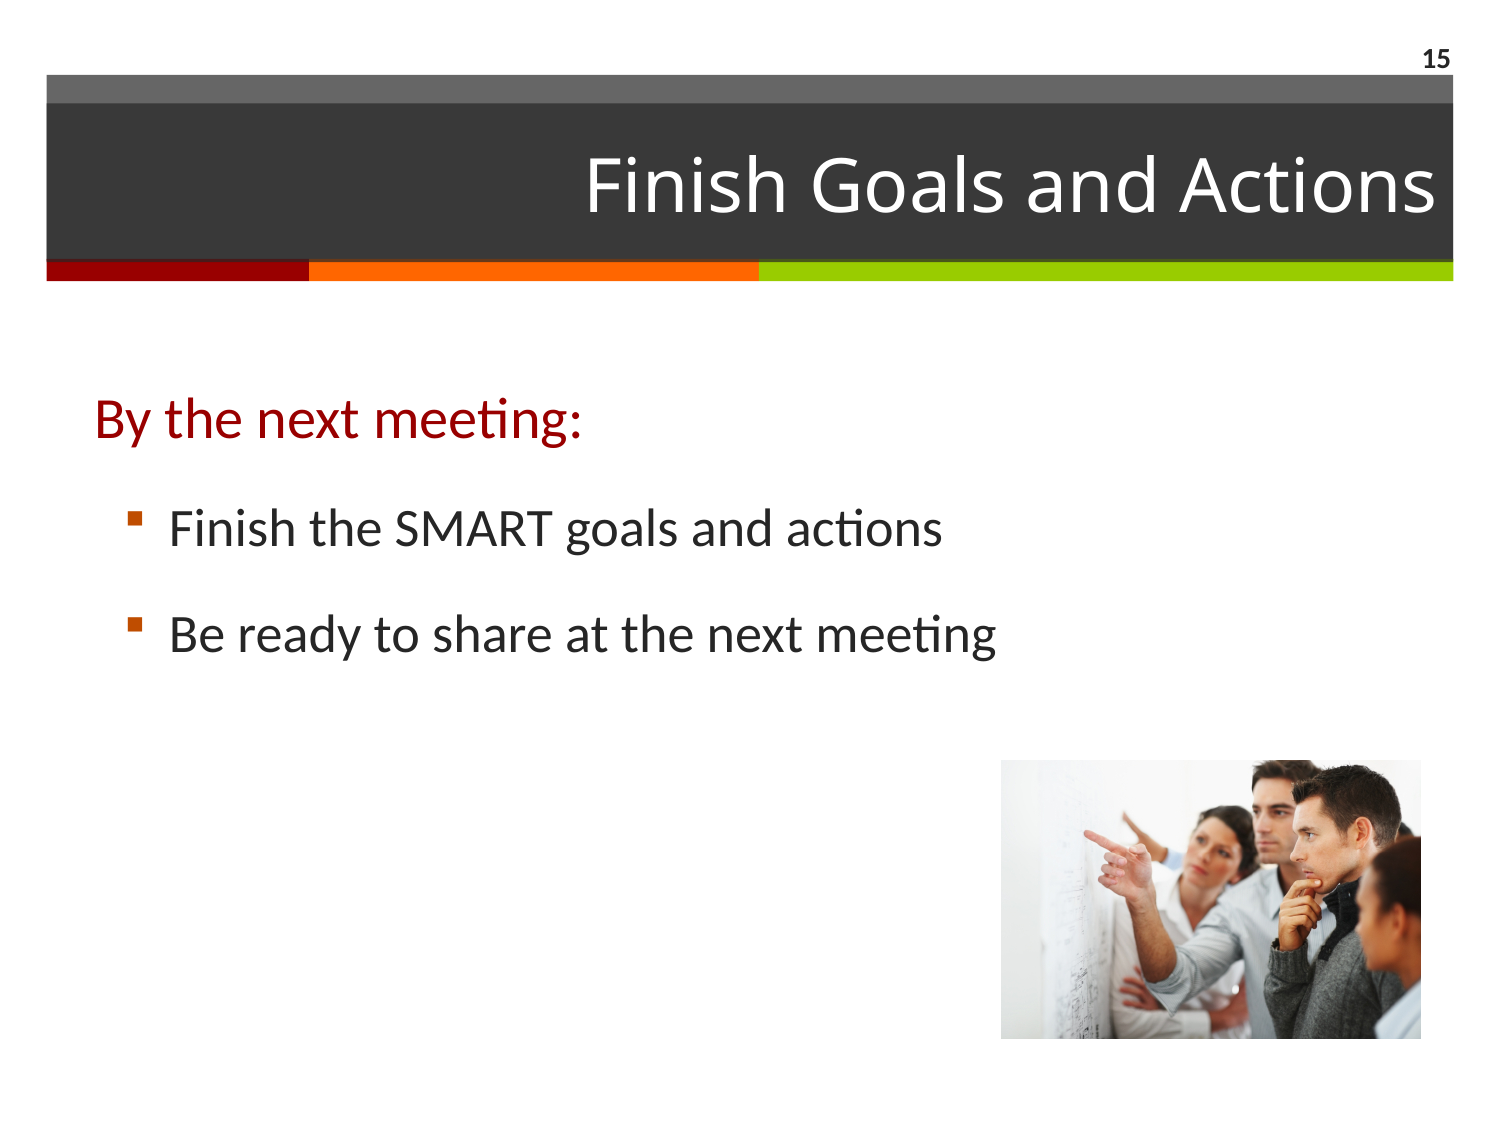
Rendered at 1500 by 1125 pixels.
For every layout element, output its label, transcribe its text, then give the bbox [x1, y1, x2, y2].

slide_number 15 [1362, 27, 1467, 87]
picture [1001, 760, 1422, 1040]
title Finish Goals and Actions [46, 103, 1454, 263]
list By the next meeting: Finish the SMART goals and actions Be ready to share at the next meeting [78, 372, 1422, 720]
